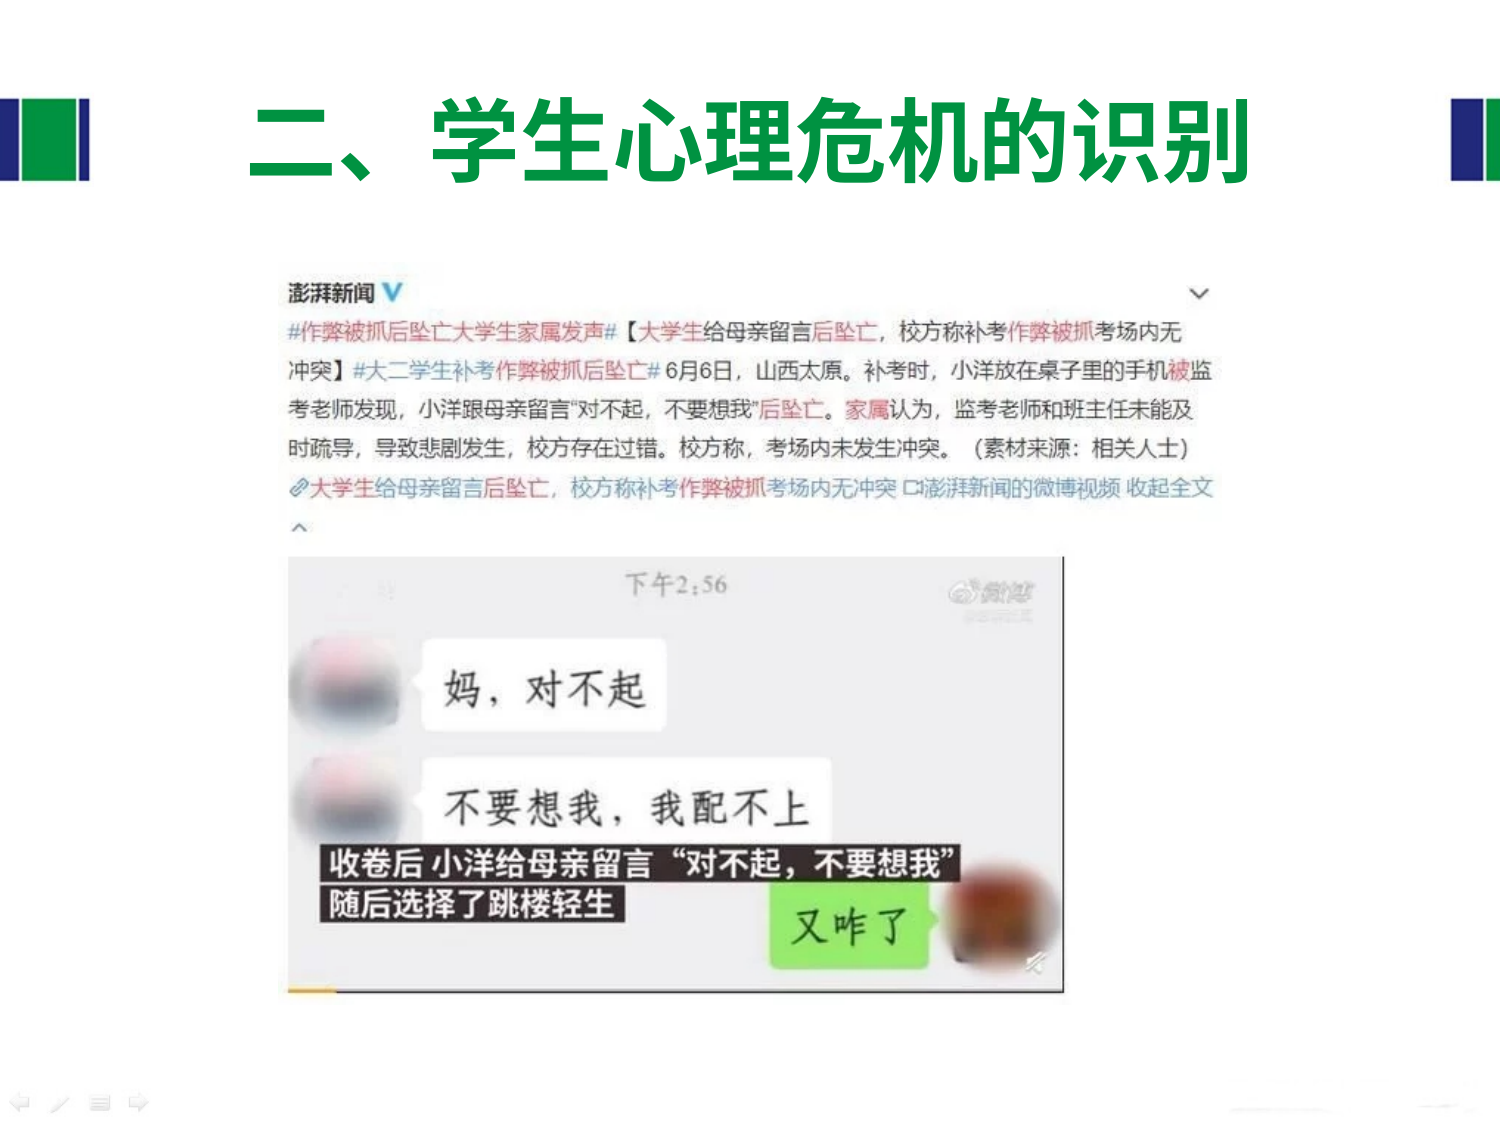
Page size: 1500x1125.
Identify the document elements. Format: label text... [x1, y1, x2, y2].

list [278, 262, 1222, 1005]
picture [0, 0, 1500, 1125]
title 二、学生心理危机的识别 [74, 44, 1426, 233]
